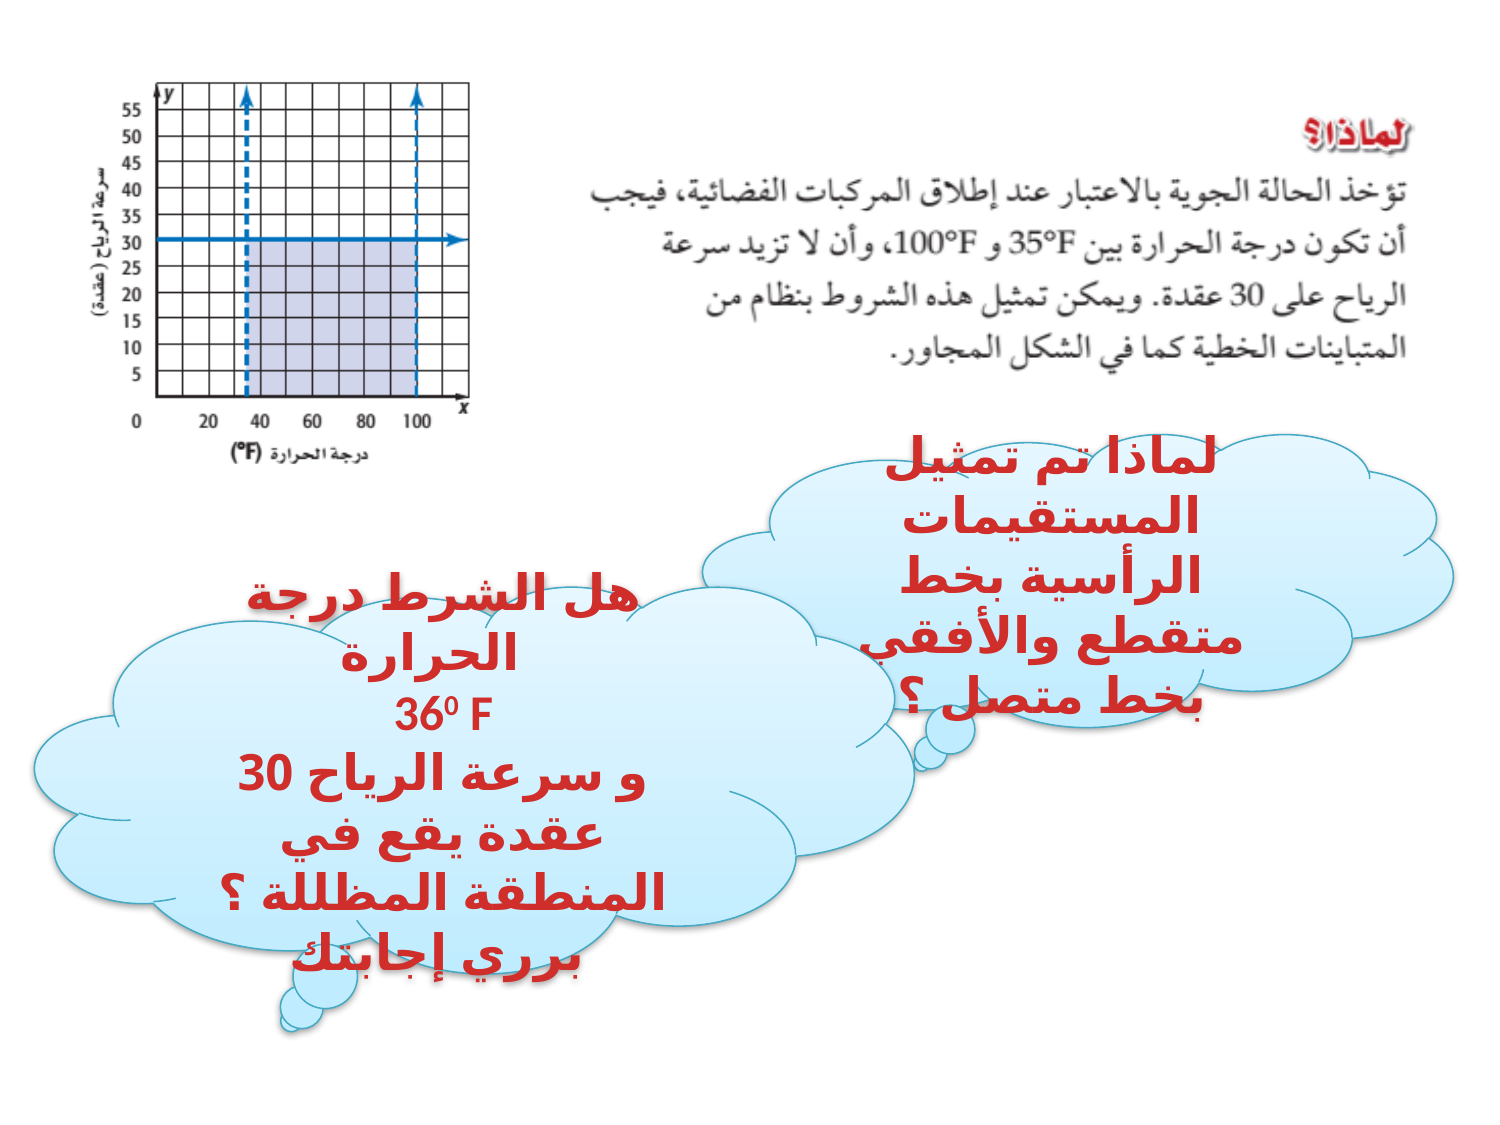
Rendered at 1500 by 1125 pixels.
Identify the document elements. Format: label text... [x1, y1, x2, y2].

text_box هل الشرط درجة الحرارة 360 F و سرعة الرياح 30 عقدة يقع في المنطقة المظللة ؟ برري إجابتك [33, 586, 916, 1033]
picture [585, 93, 1430, 387]
text_box لماذا تم تمثيل المستقيمات الرأسية بخط متقطع والأفقي بخط متصل ؟ [701, 433, 1455, 773]
picture [81, 70, 473, 476]
